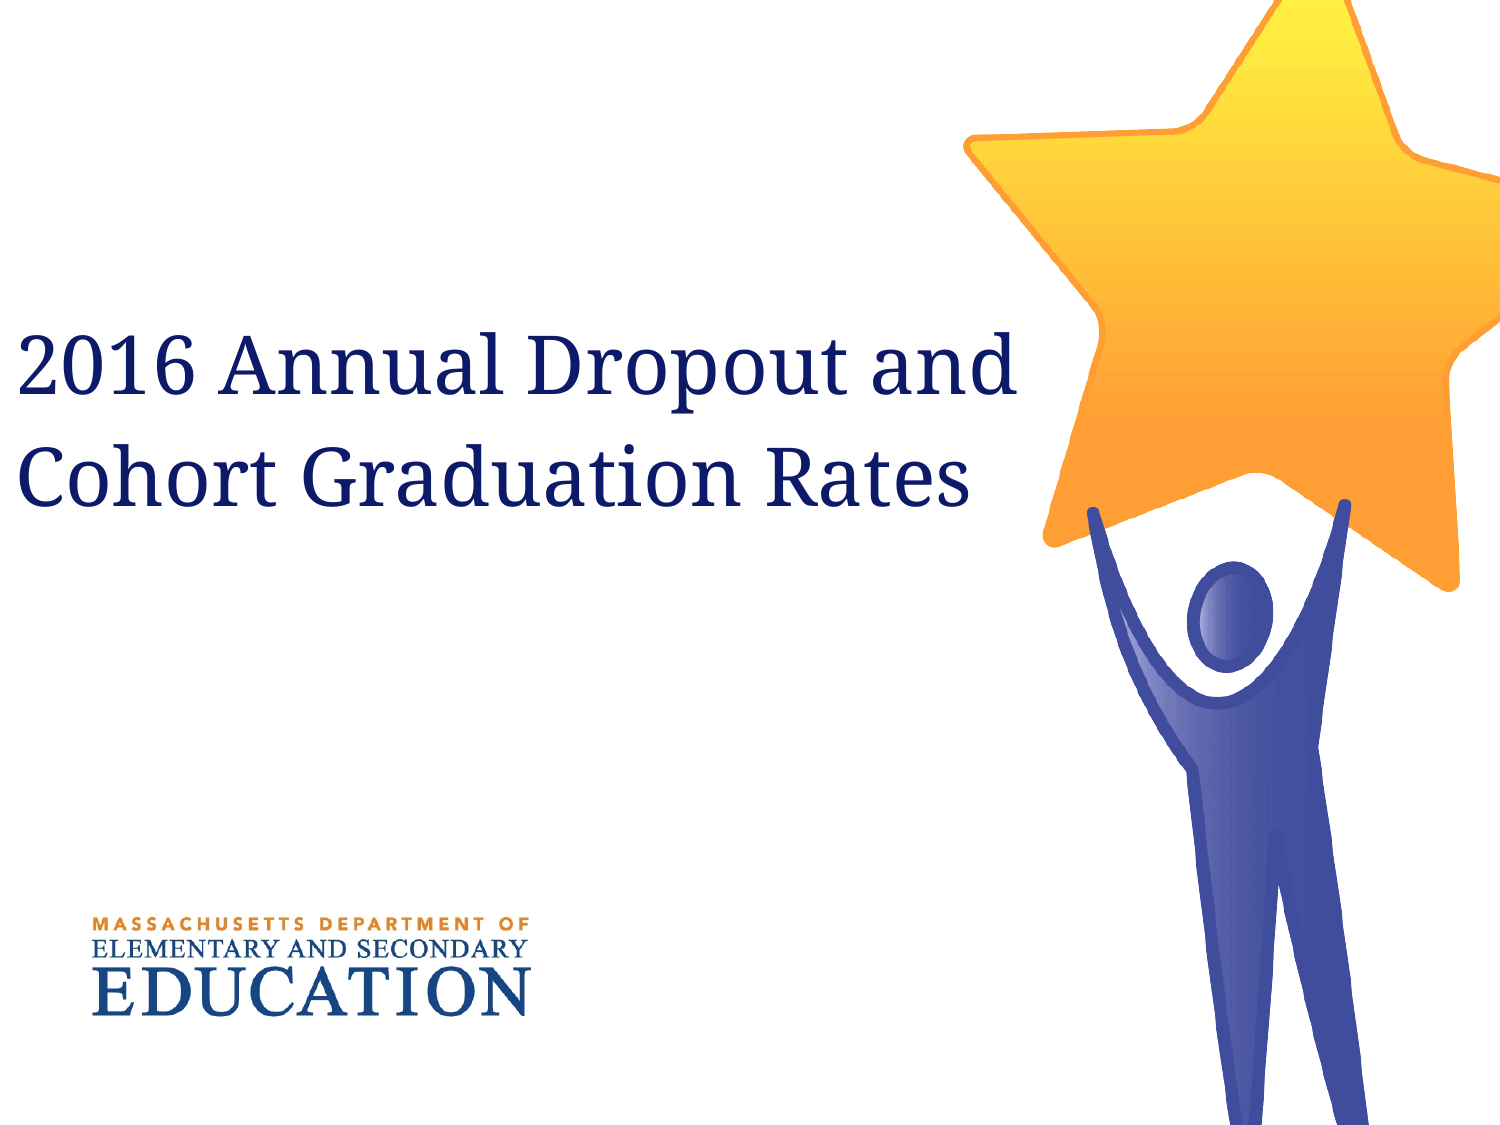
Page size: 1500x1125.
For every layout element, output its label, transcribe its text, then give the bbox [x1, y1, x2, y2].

picture [87, 912, 533, 1019]
title 2016 Annual Dropout and Cohort Graduation Rates [0, 224, 1125, 538]
